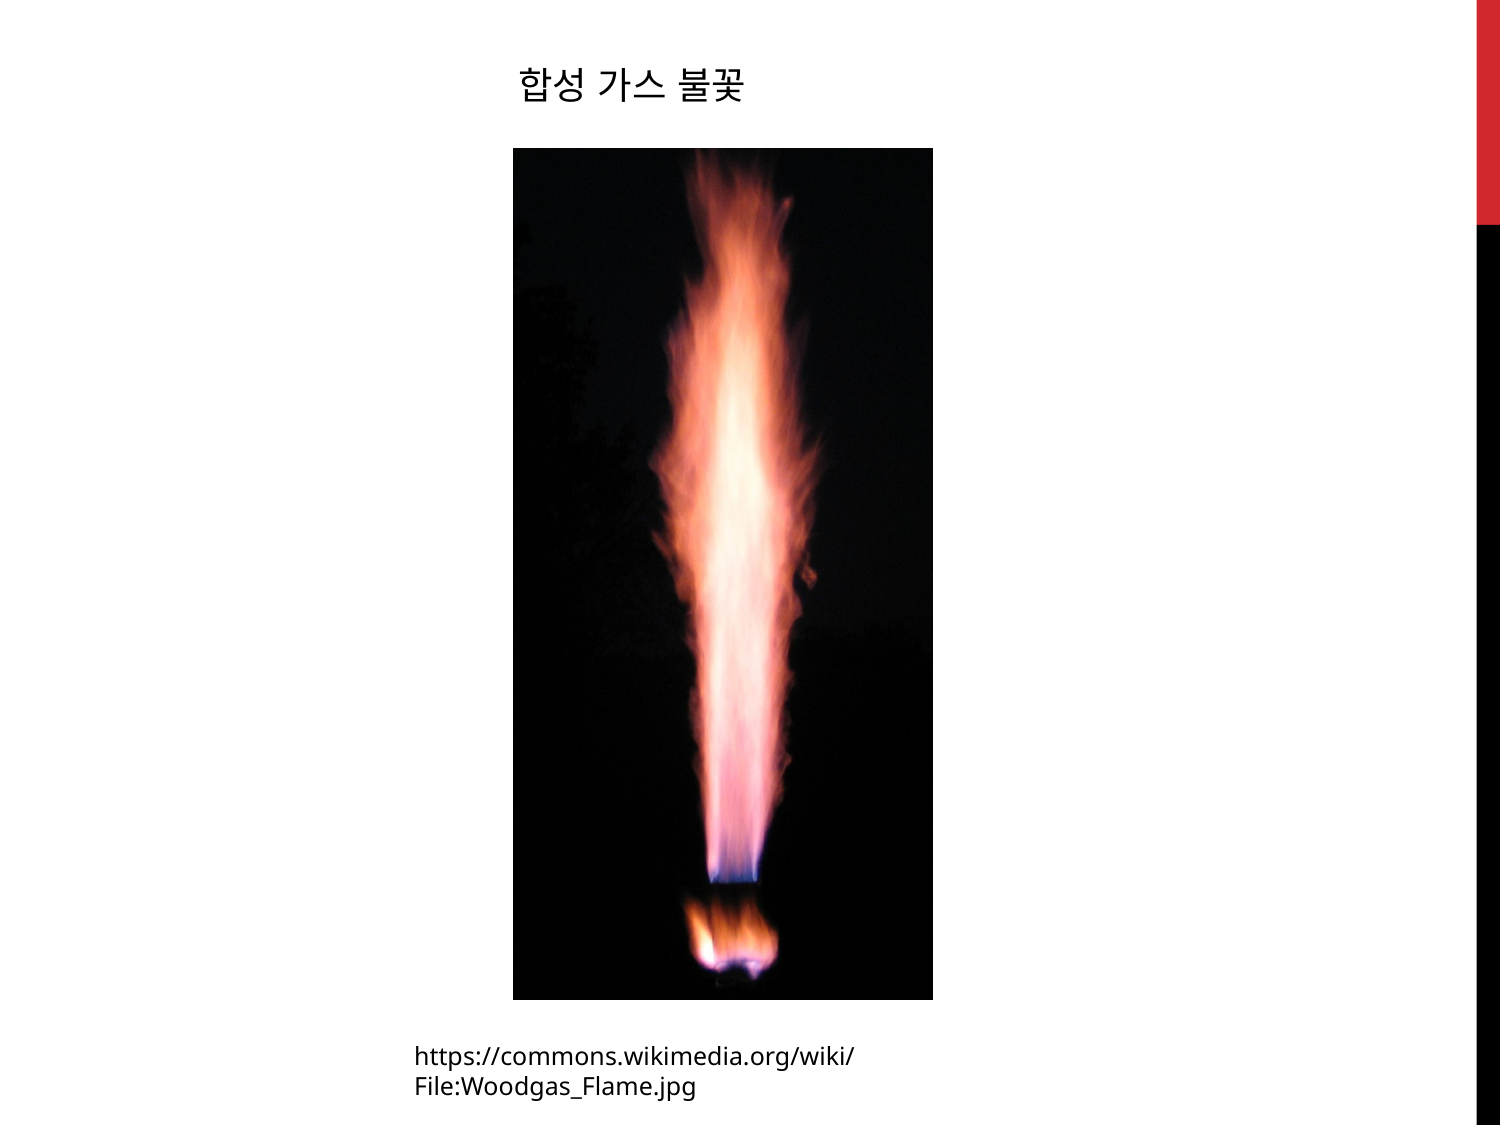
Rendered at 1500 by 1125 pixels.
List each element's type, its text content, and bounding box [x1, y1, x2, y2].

text_box 합성 가스 불꽃 [503, 54, 762, 115]
picture [513, 148, 933, 1001]
text_box https://commons.wikimedia.org/wiki/File:Woodgas_Flame.jpg [399, 1032, 1150, 1108]
